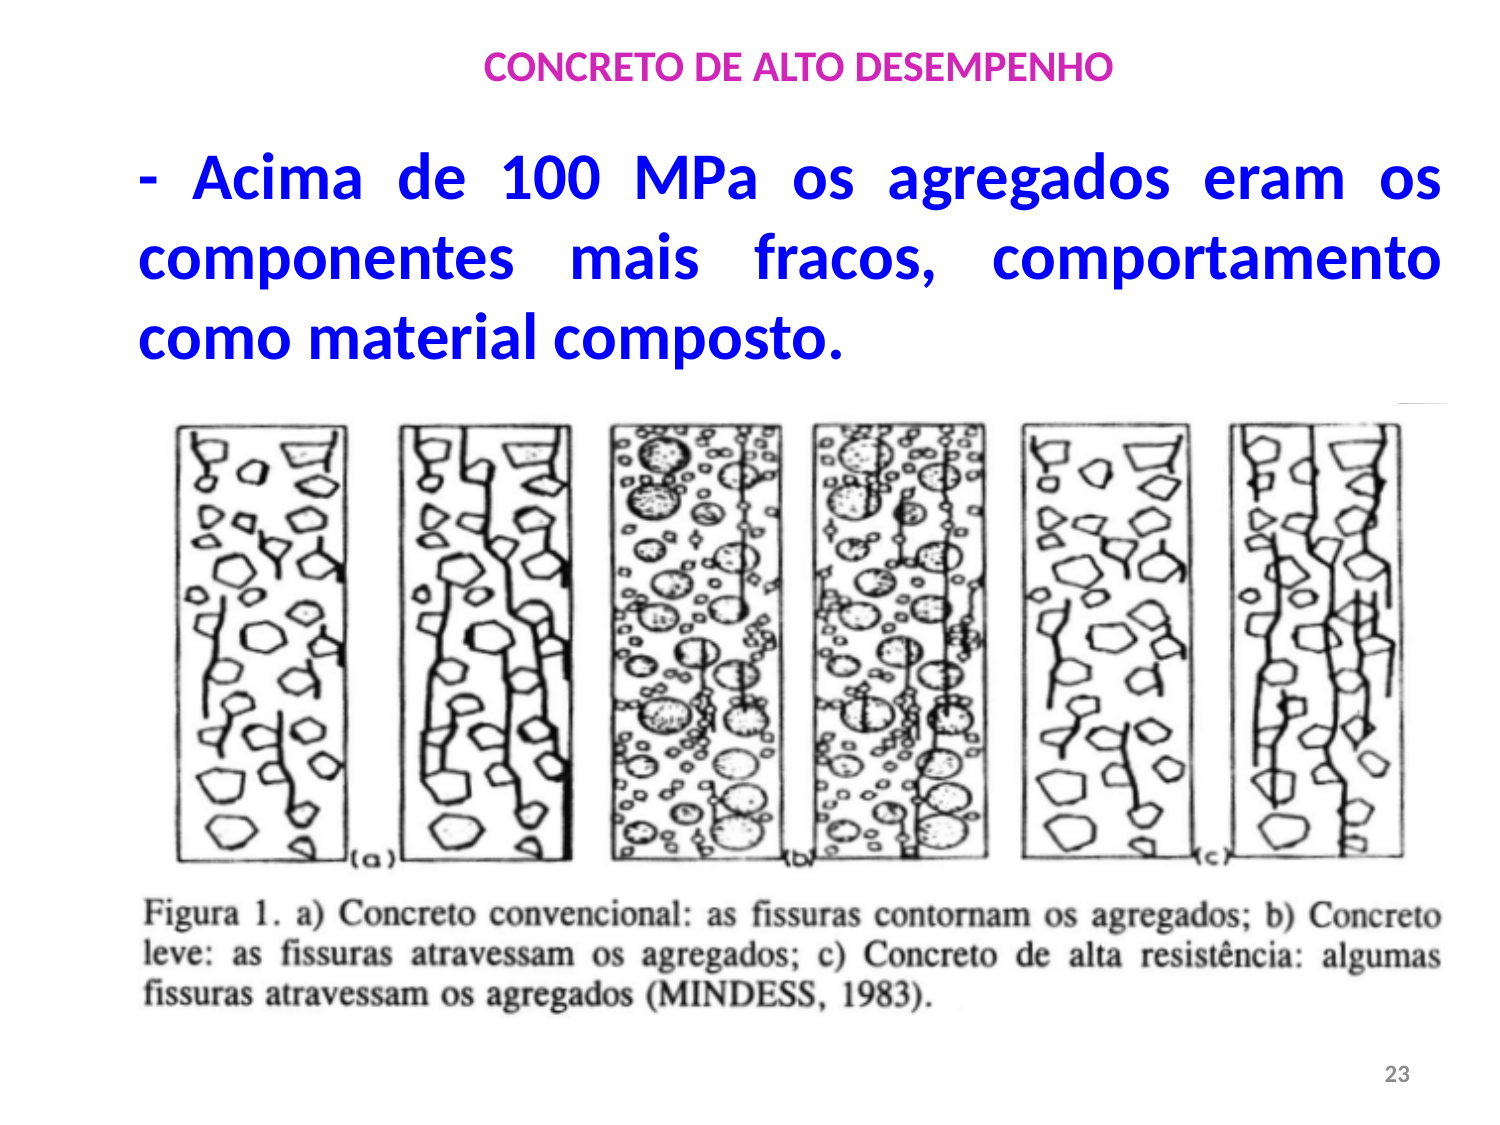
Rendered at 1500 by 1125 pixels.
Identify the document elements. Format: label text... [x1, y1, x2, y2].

text_box CONCRETO DE ALTO DESEMPENHO [123, 30, 1474, 102]
picture [135, 402, 1448, 1019]
text_box - Acima de 100 MPa os agregados eram os componentes mais fracos, comportamento como material composto. [123, 125, 1459, 380]
slide_number 23 [1074, 1042, 1425, 1103]
